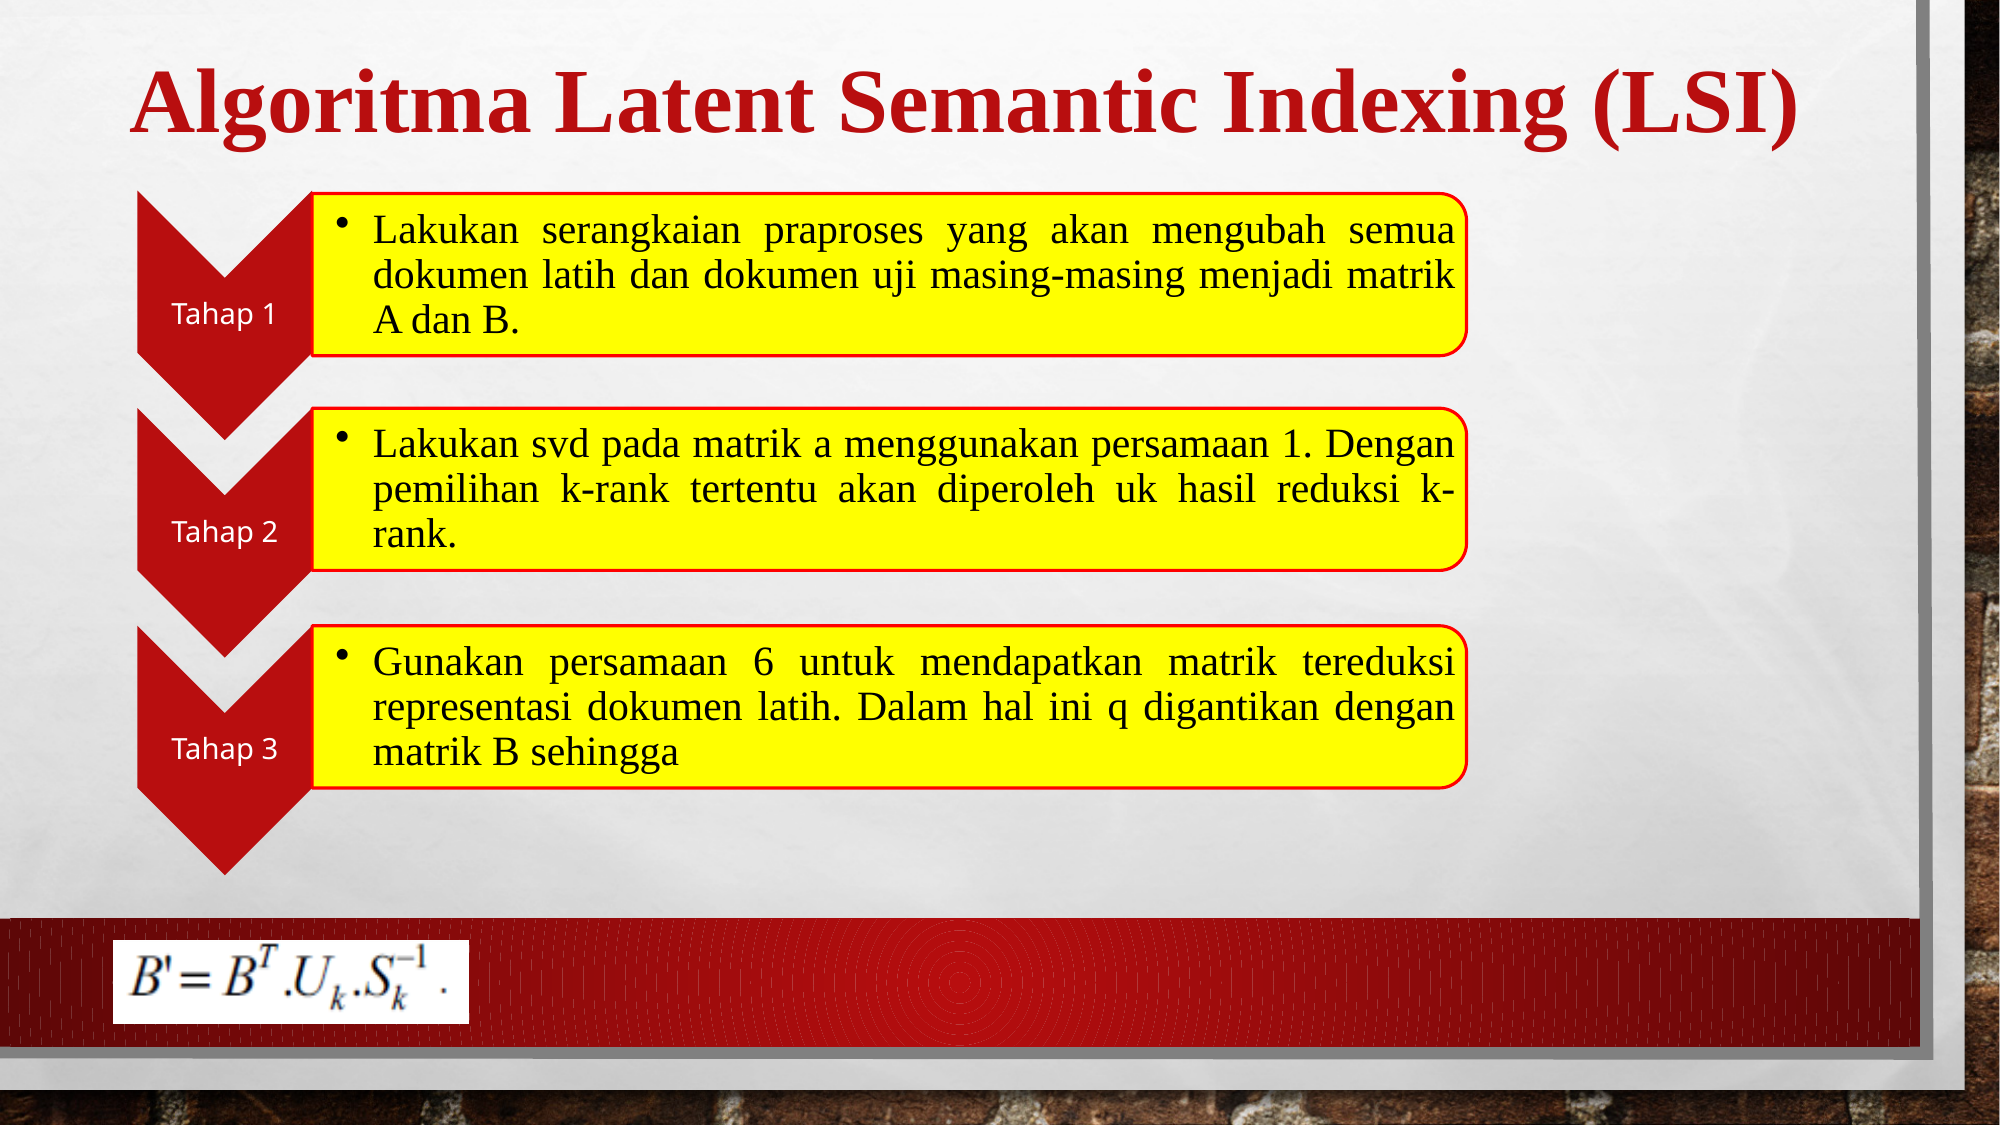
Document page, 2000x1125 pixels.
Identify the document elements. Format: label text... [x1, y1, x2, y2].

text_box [137, 190, 1467, 876]
picture [113, 940, 469, 1024]
title Algoritma Latent Semantic Indexing (LSI) [113, 30, 1819, 161]
picture [0, 0, 2000, 1125]
